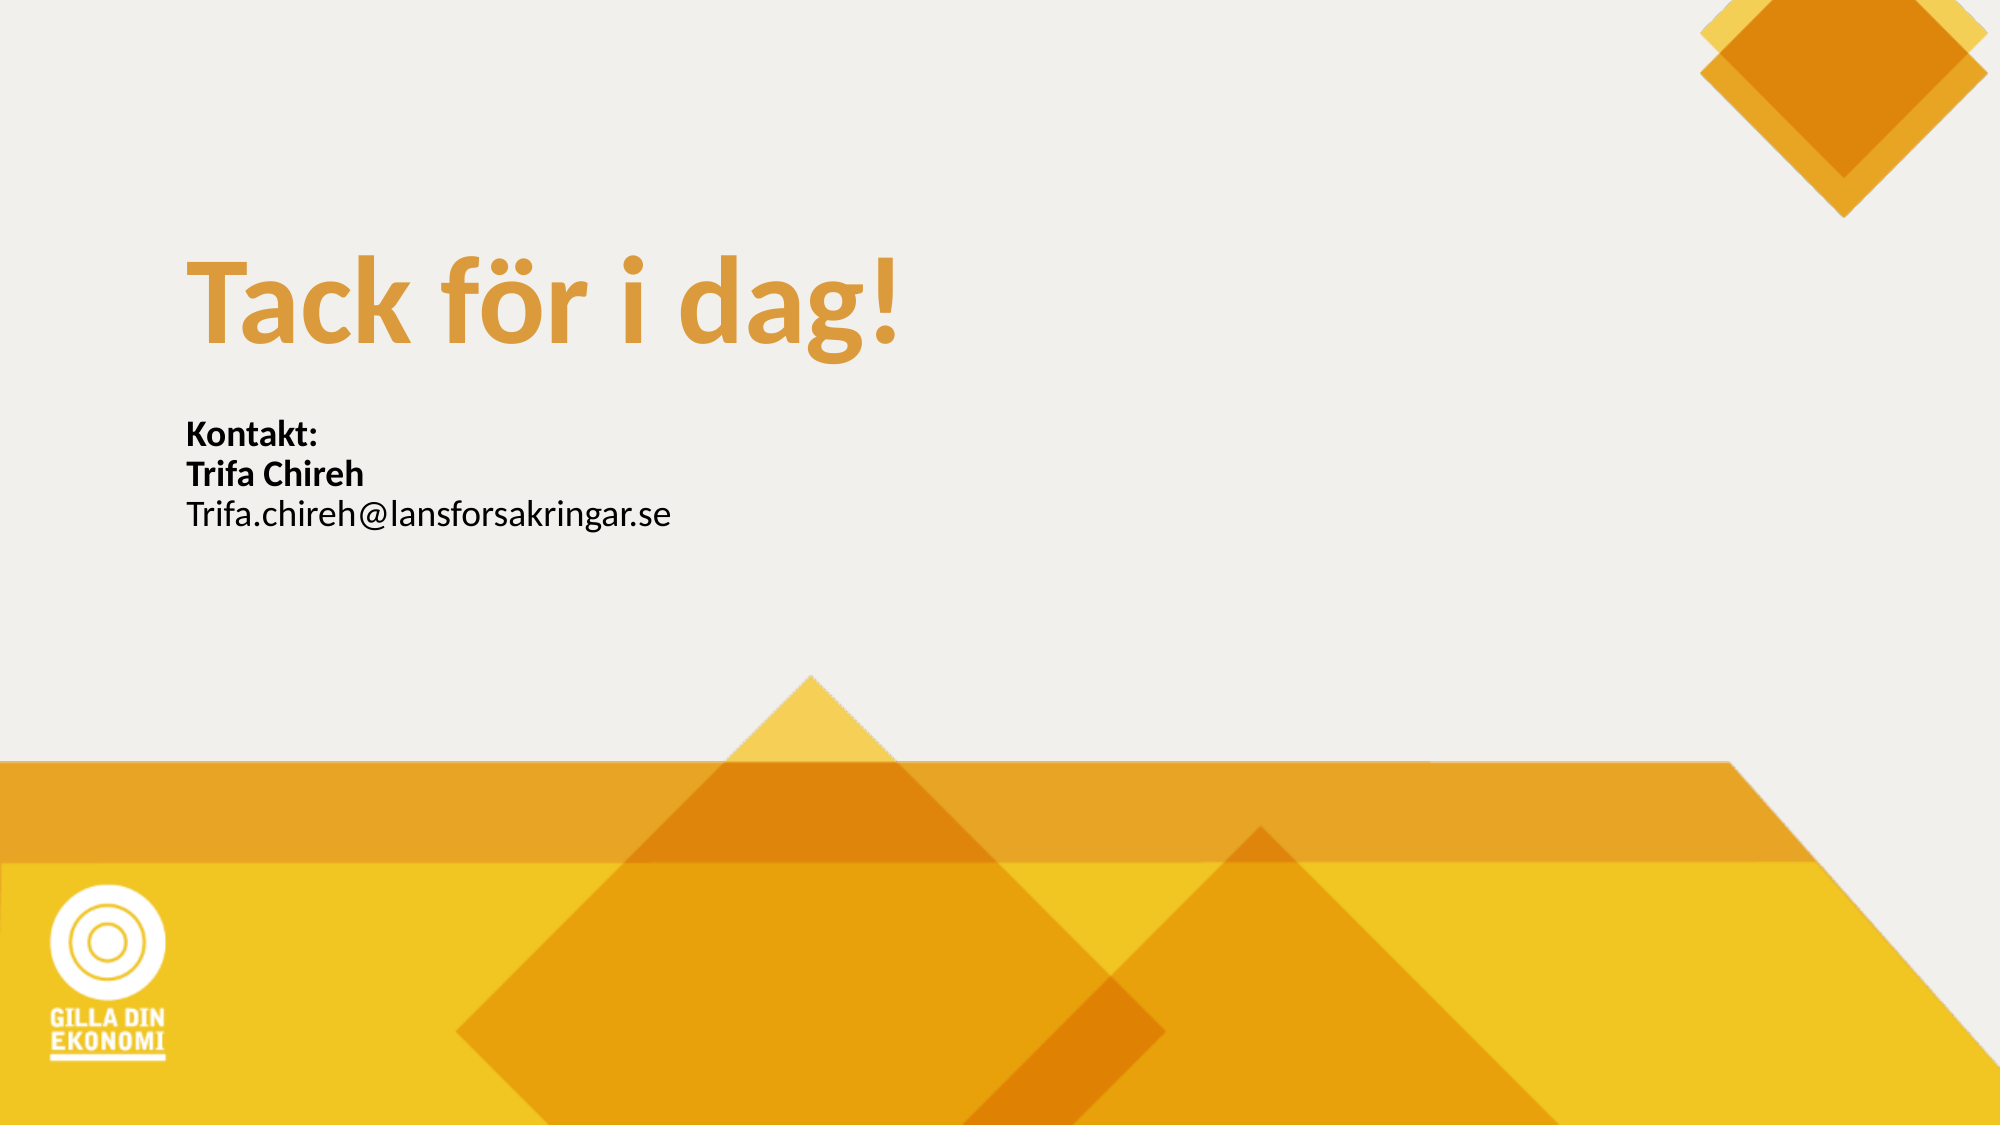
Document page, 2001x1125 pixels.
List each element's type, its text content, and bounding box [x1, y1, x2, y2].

title Tack för i dag! [171, 227, 1672, 406]
picture [0, 649, 2000, 1125]
subtitle Kontakt: Trifa Chireh Trifa.chireh@lansforsakringar.se [171, 406, 1672, 678]
picture [1700, 0, 1988, 218]
